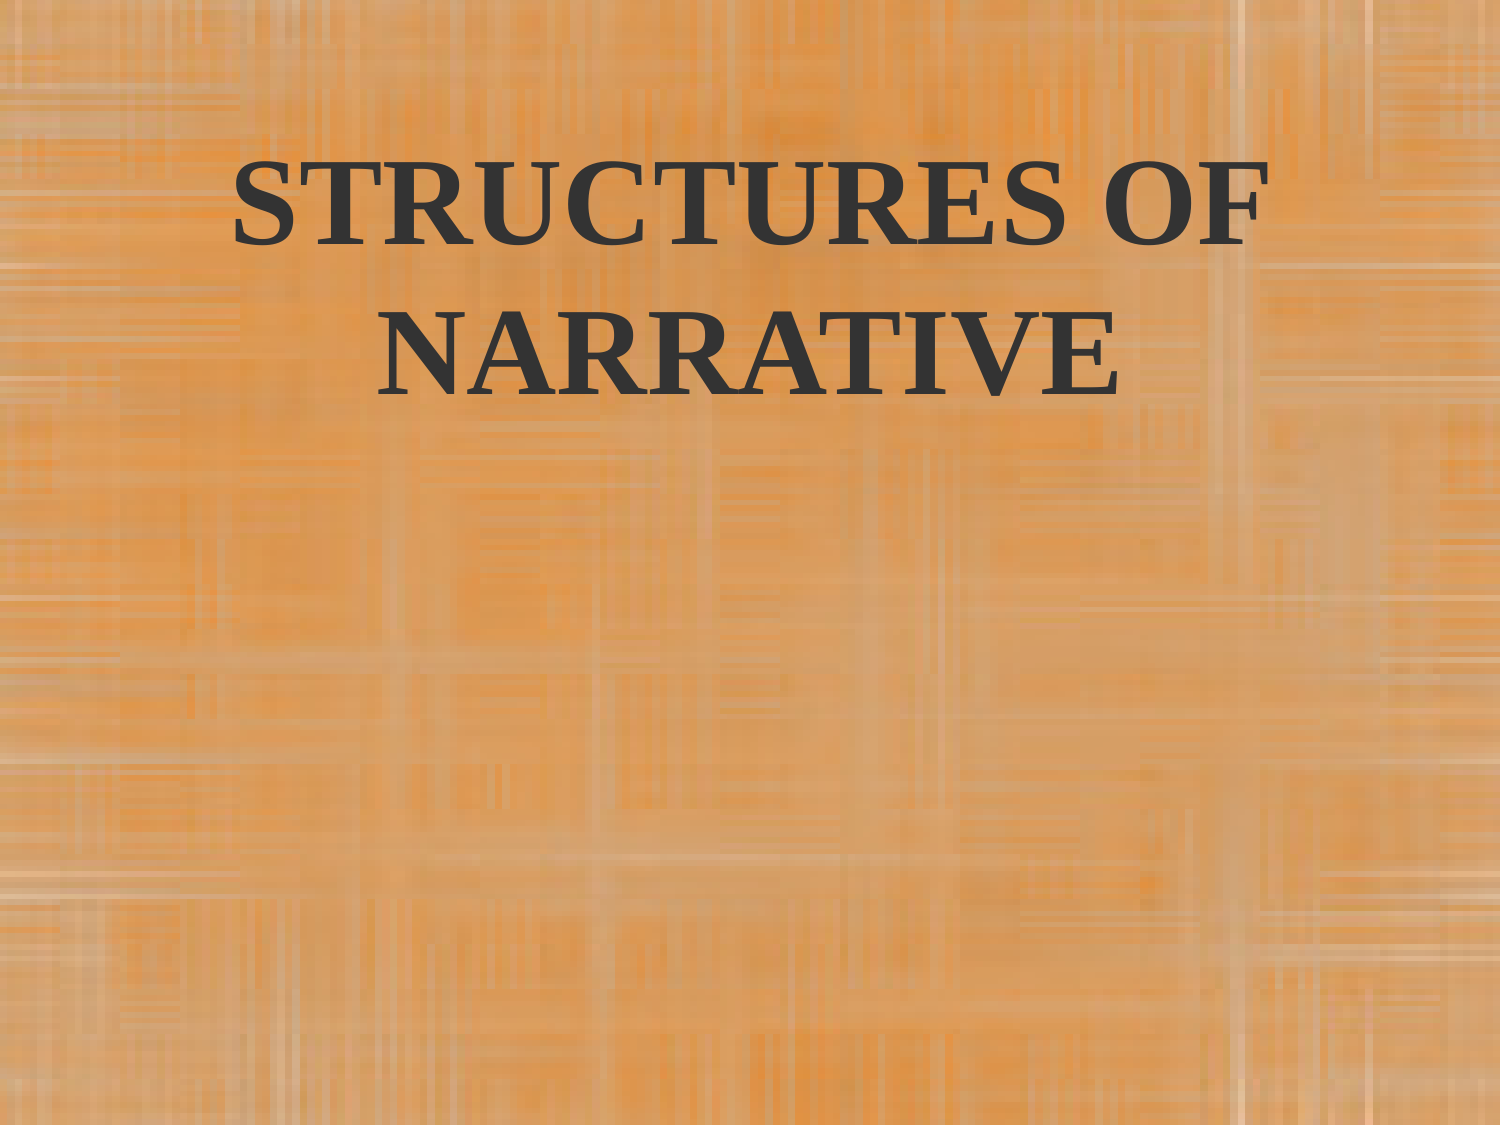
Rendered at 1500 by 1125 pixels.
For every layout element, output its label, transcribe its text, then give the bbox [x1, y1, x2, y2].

picture [0, 0, 1500, 1125]
text_box STRUCTURES OF NARRATIVE [112, 112, 1388, 428]
